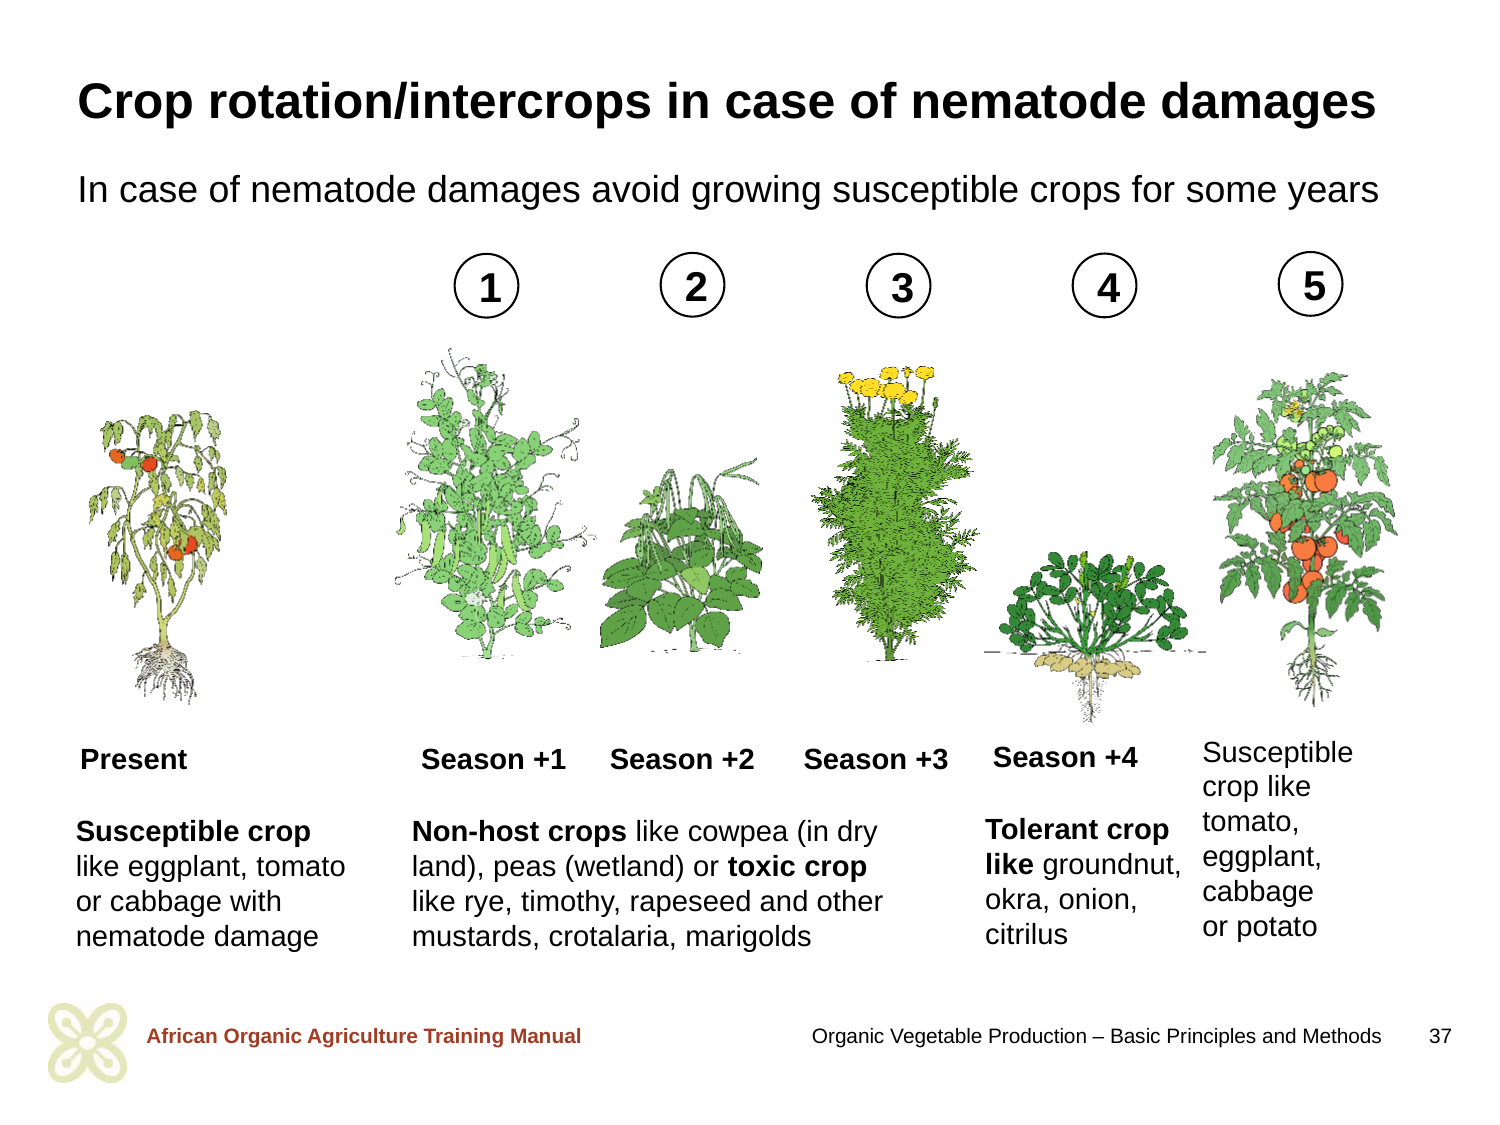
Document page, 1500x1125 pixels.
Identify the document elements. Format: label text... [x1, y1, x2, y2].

picture [780, 335, 1412, 743]
text_box Susceptible crop like tomato, eggplant, cabbage or potato [1202, 732, 1399, 963]
text_box 2 [660, 252, 725, 317]
text_box 3 [866, 253, 931, 318]
text_box Present [65, 732, 203, 783]
text_box In case of nematode damages avoid growing susceptible crops for some years [77, 162, 1432, 221]
text_box Tolerant crop like groundnut, okra, onion, citrilus [985, 810, 1202, 960]
text_box Season +2 [595, 732, 771, 783]
text_box 5 [1278, 251, 1343, 316]
picture [64, 335, 283, 723]
text_box Non-host crops like cowpea (in dry land), peas (wetland) or toxic crop like rye, timothy, rapeseed and other mustards, crotalaria, marigolds [411, 812, 937, 963]
picture [48, 1003, 127, 1083]
text_box Season +3 [788, 732, 964, 783]
title Crop rotation/intercrops in case of nematode damages [77, 42, 1460, 162]
text_box Season +4 [978, 752, 1154, 781]
text_box 4 [1072, 253, 1137, 318]
picture [383, 297, 775, 685]
text_box 1 [454, 253, 519, 296]
text_box Susceptible crop like eggplant, tomato or cabbage with nematode damage [75, 812, 373, 980]
text_box Season +1 [406, 732, 582, 783]
